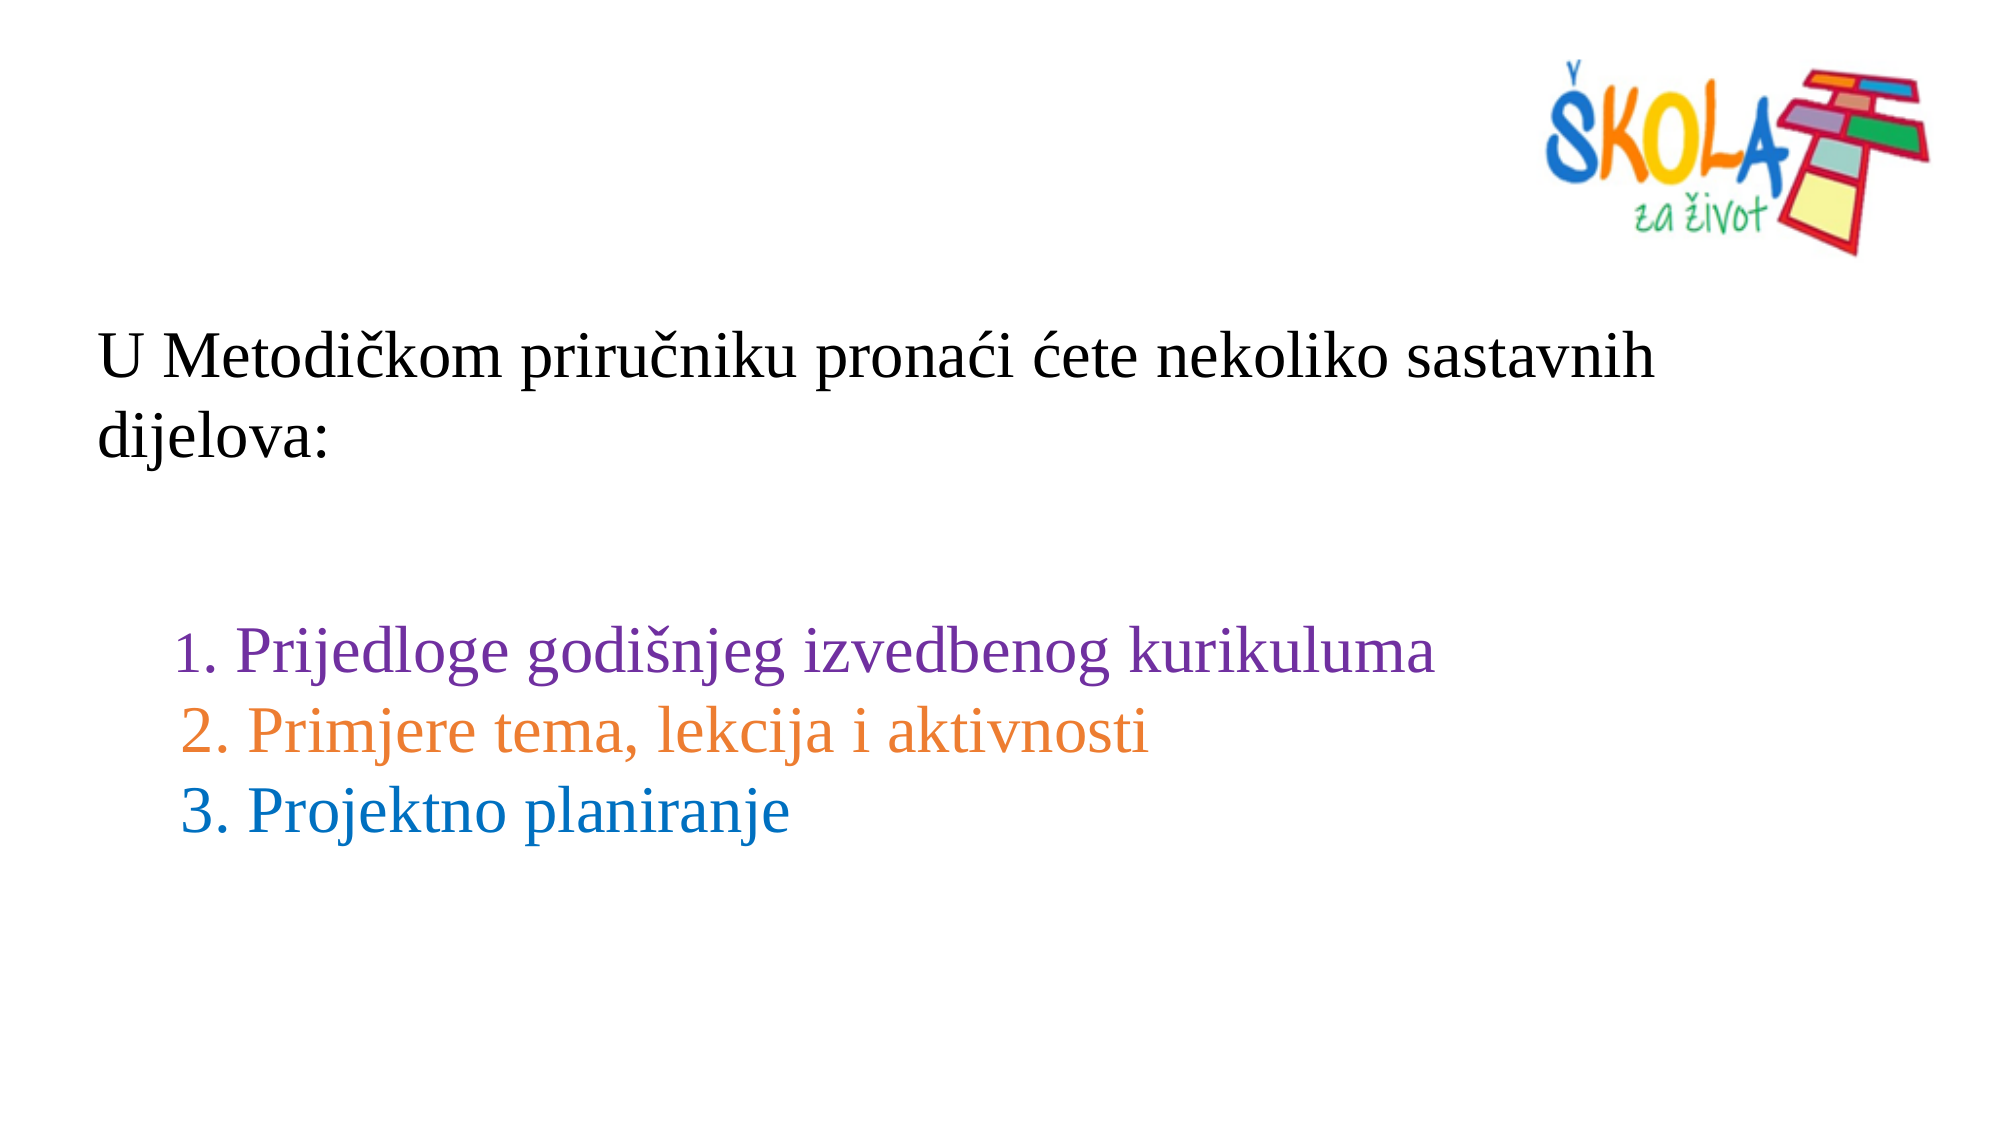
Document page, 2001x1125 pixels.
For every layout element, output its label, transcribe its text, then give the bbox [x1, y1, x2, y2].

text_box U Metodičkom priručniku pronaći ćete nekoliko sastavnih dijelova: 1. Prijedloge godišnjeg izvedbenog kurikuluma 2. Primjere tema, lekcija i aktivnosti 3. Projektno planiranje [82, 303, 1699, 853]
picture [1524, 58, 1941, 286]
